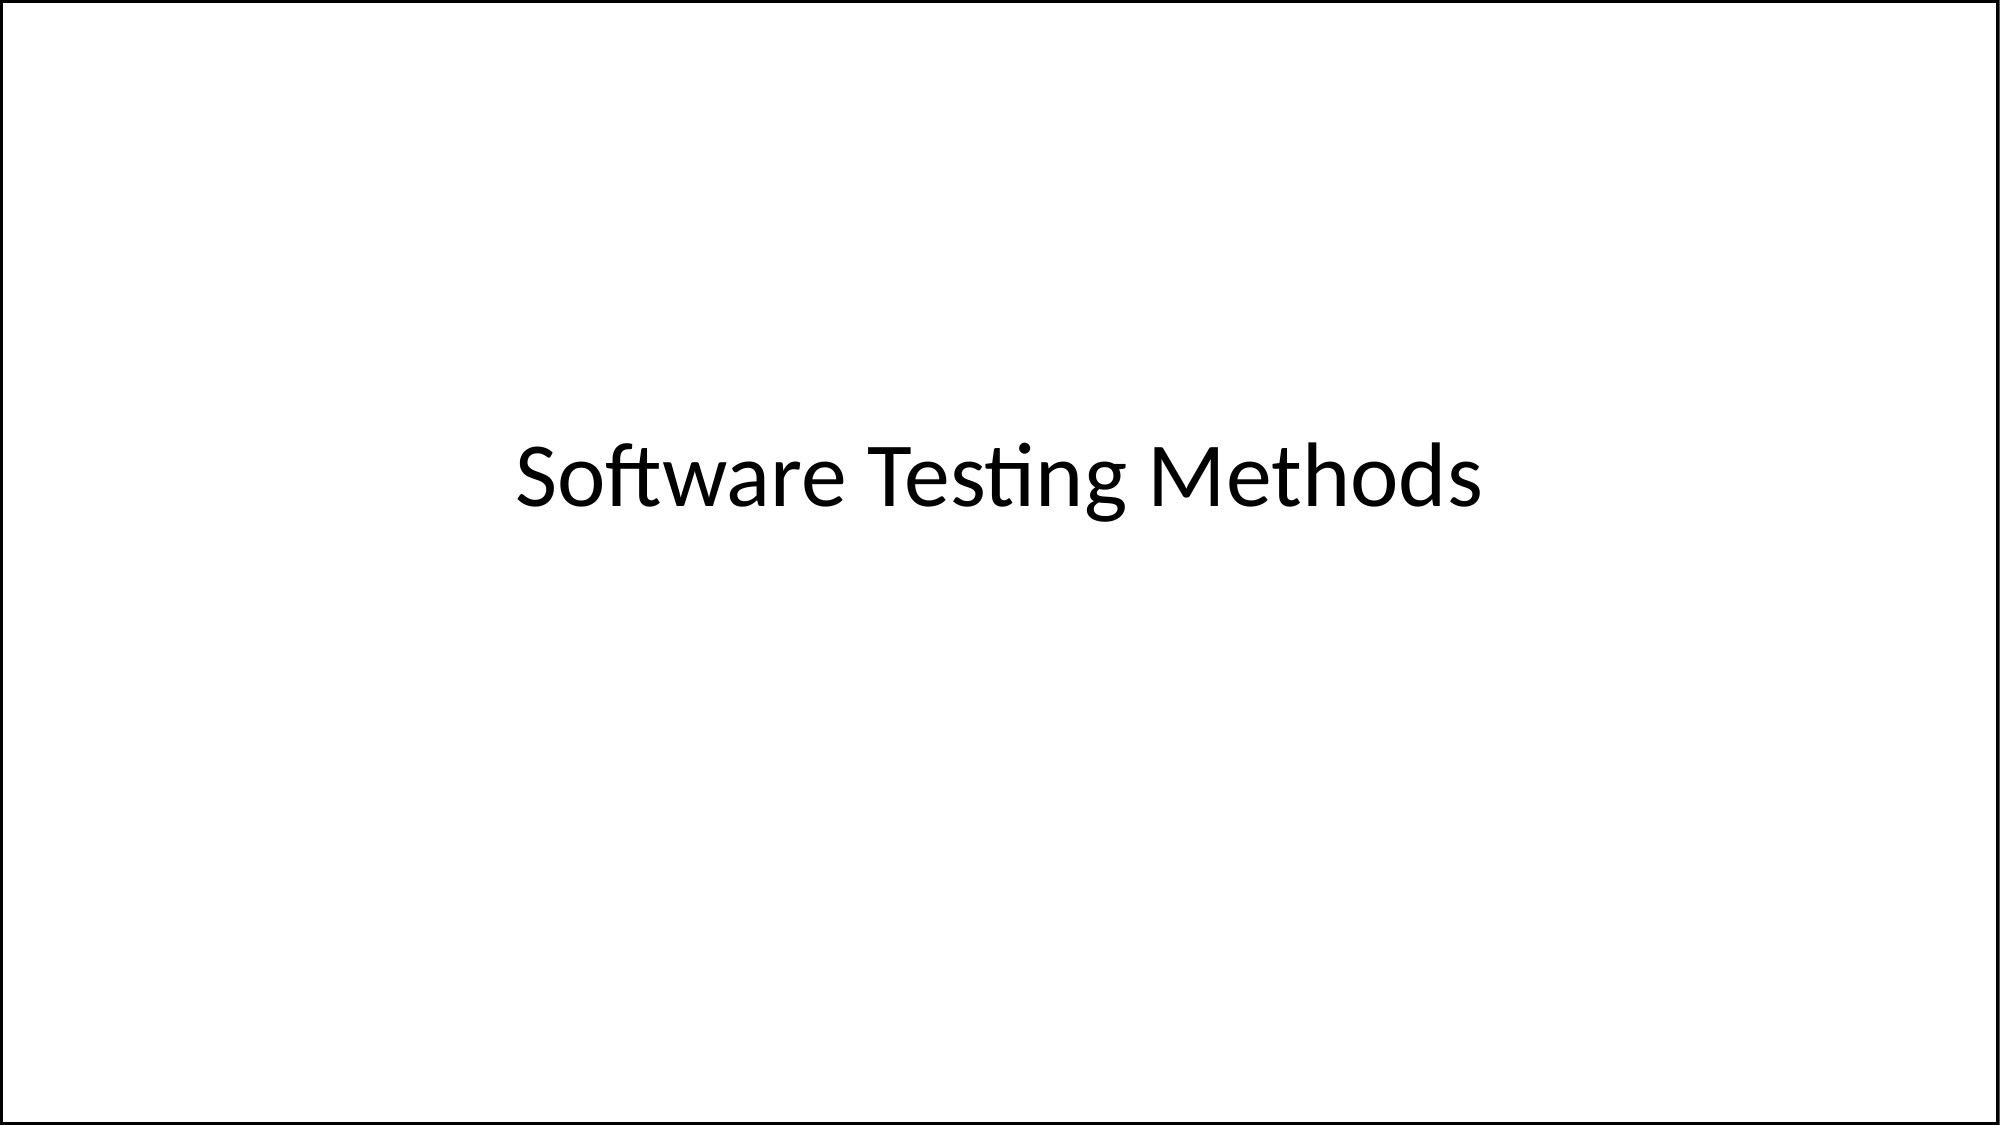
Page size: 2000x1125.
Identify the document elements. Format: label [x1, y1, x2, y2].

text_box [0, 0, 2000, 1125]
